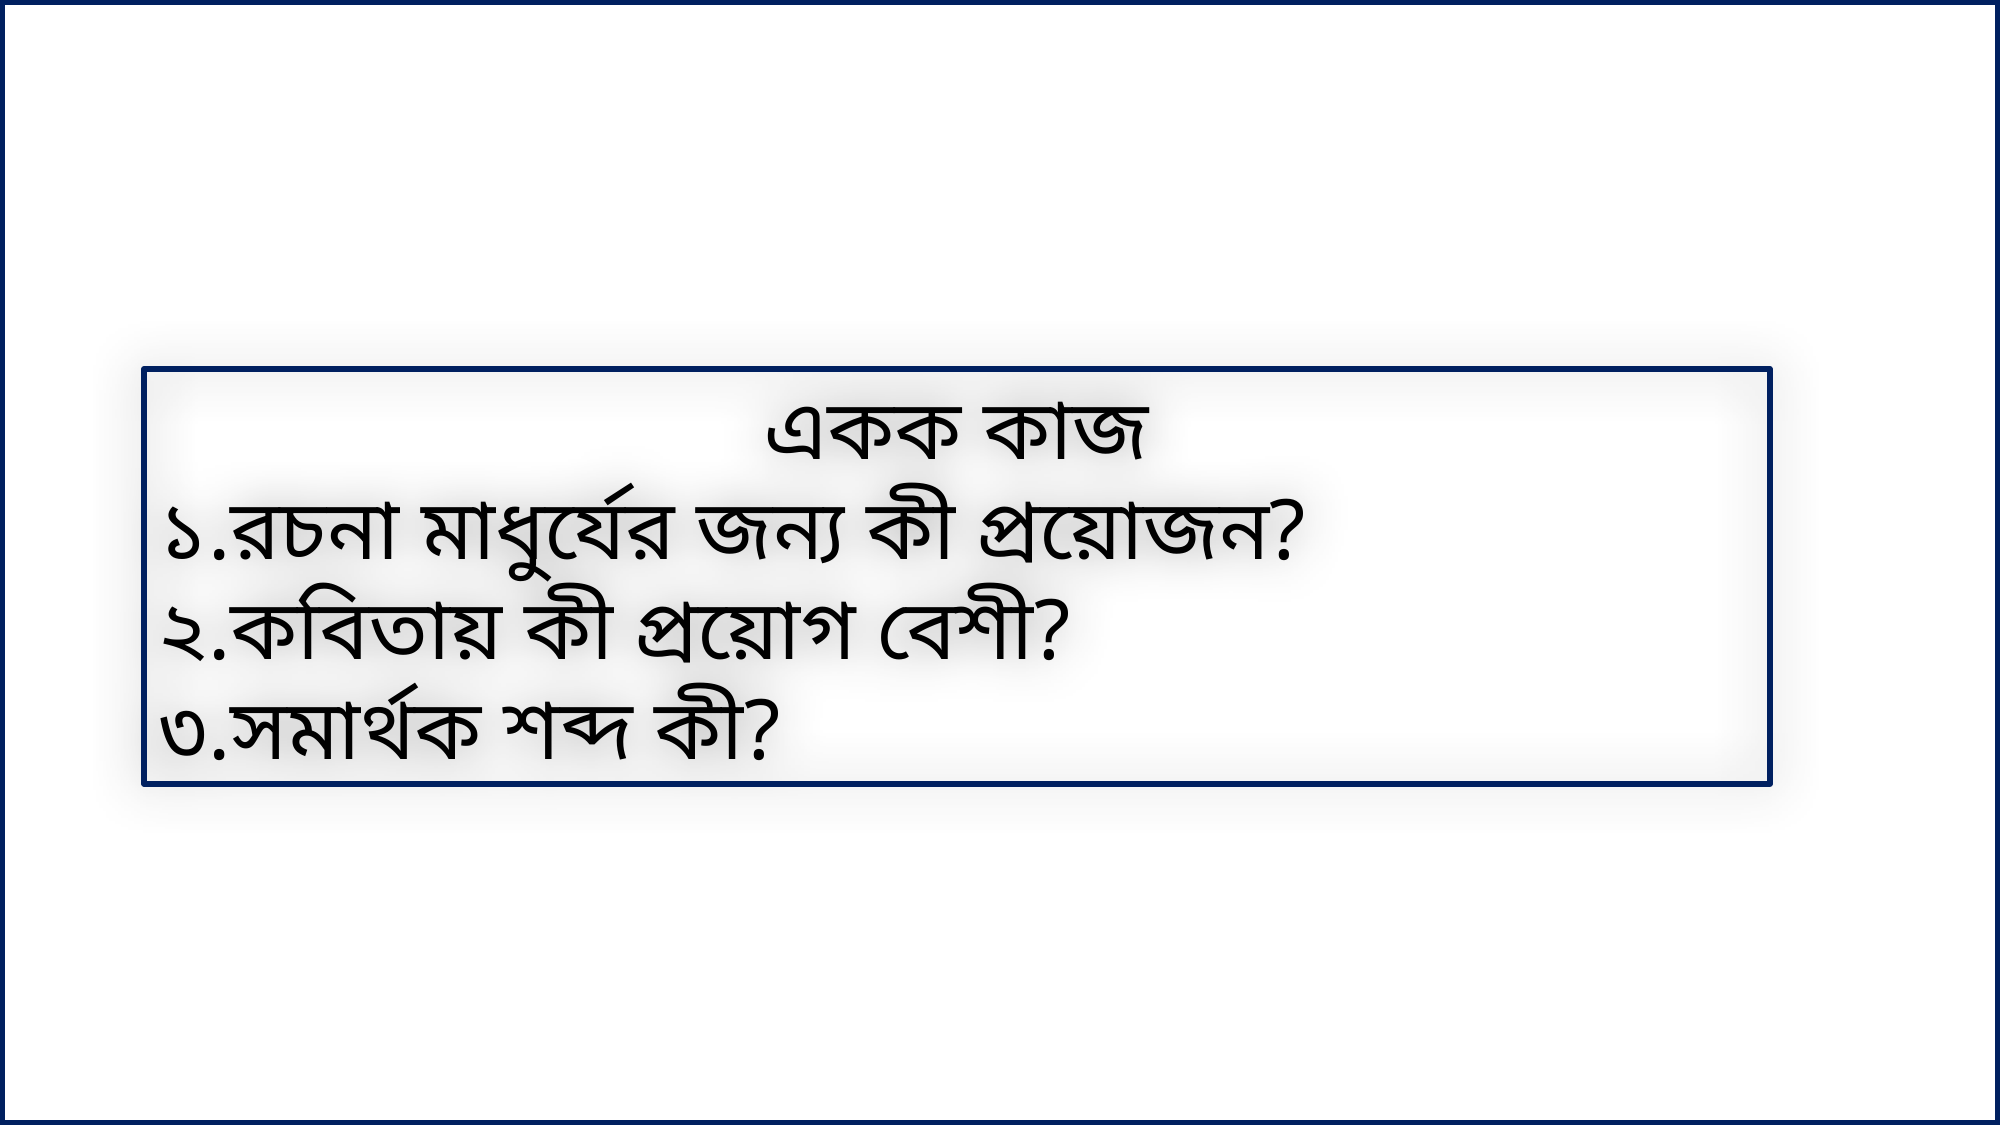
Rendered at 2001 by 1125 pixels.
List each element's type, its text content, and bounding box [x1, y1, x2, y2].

text_box একক কাজ ১.রচনা মাধুর্যের জন্য কী প্রয়োজন? ২.কবিতায় কী প্রয়োগ বেশী? ৩.সমার্থক শব্দ কী? [143, 368, 1770, 784]
text_box [0, 0, 2000, 1125]
